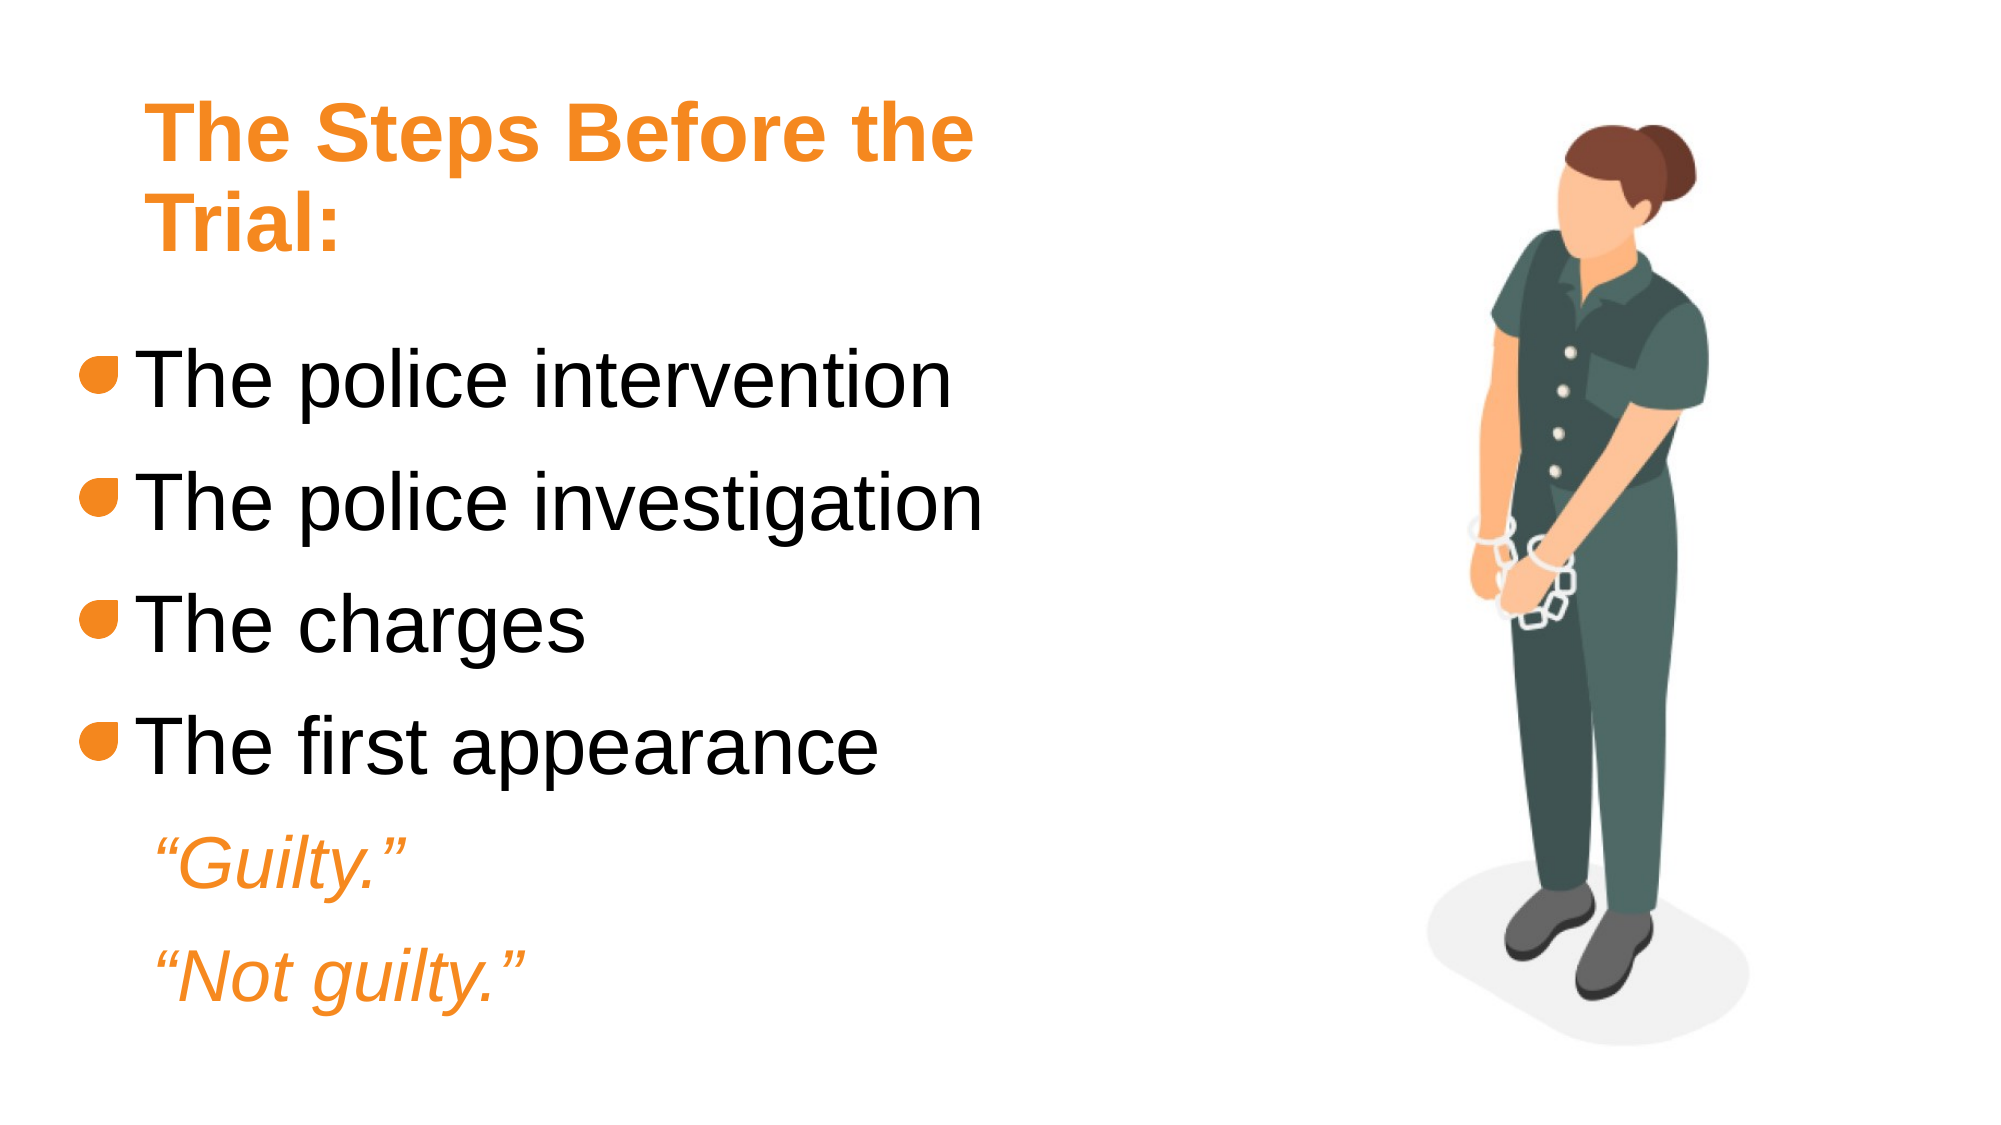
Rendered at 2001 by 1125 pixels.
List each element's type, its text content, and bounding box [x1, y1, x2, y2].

picture [79, 600, 118, 639]
picture [79, 478, 118, 517]
title The Steps Before the Trial: [144, 89, 1110, 240]
picture [1397, 89, 1792, 1076]
text_box The police intervention The police investigation The charges The first appearance “Guilty.” “Not guilty.” [64, 318, 1397, 1036]
picture [79, 356, 118, 394]
picture [79, 722, 118, 761]
